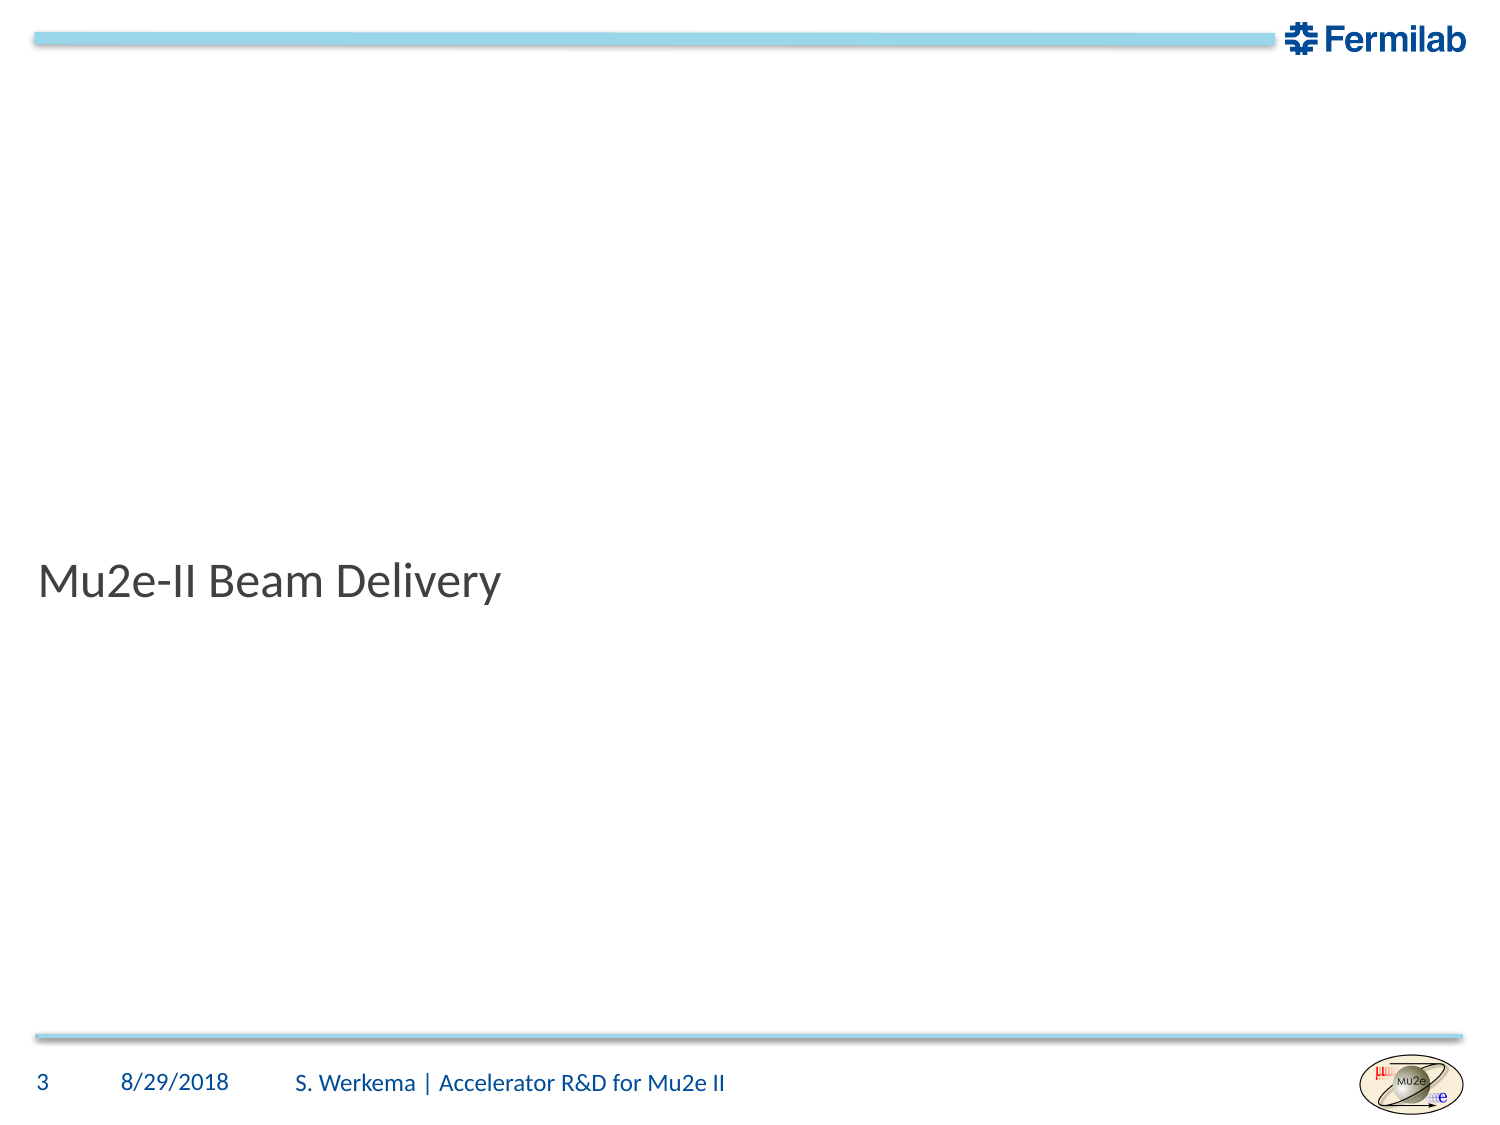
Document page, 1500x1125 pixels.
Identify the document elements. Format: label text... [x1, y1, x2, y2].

picture [1285, 22, 1466, 55]
footer S. Werkema | Accelerator R&D for Mu2e II [295, 1066, 1205, 1106]
slide_number 3 [36, 1065, 105, 1105]
list Mu2e-II Beam Delivery [37, 547, 1461, 990]
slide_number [120, 1065, 264, 1106]
picture [1359, 1054, 1464, 1115]
